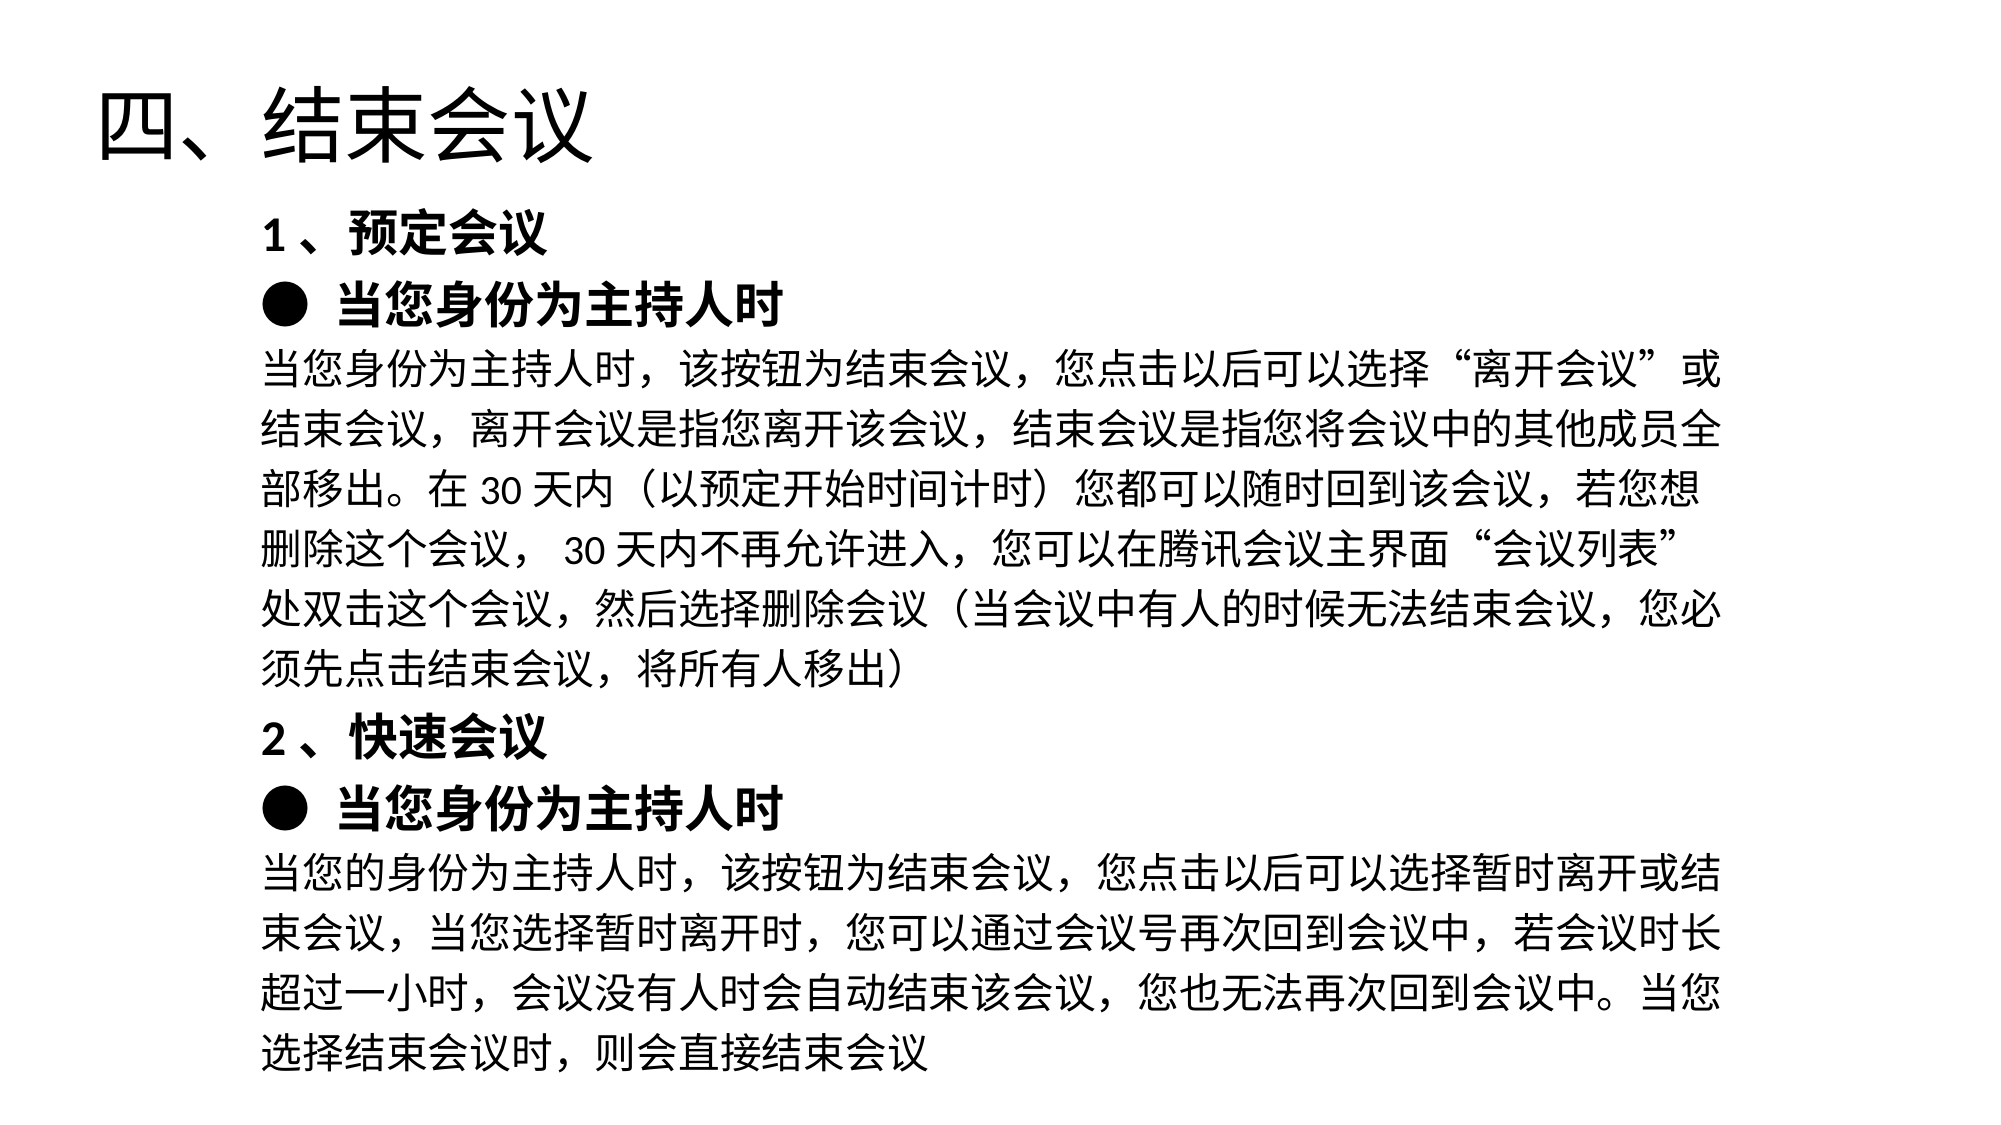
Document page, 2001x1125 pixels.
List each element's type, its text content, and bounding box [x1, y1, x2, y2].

text_box 四、结束会议 [80, 65, 1289, 181]
text_box 1、预定会议 ● 当您身份为主持人时 当您身份为主持人时，该按钮为结束会议，您点击以后可以选择“离开会议”或结束会议，离开会议是指您离开该会议，结束会议是指您将会议中的其他成员全部移出。在30天内（以预定开始时间计时）您都可以随时回到该会议，若您想删除这个会议，30天内不再允许进入，您可以在腾讯会议主界面“会议列表”处双击这个会议，然后选择删除会议（当会议中有人的时候无法结束会议，您必须先点击结束会议，将所有人移出） 2、快速会议 ● 当您身份为主持人时 当您的身份为主持人时，该按钮为结束会议，您点击以后可以选择暂时离开或结束会议，当您选择暂时离开时，您可以通过会议号再次回到会议中，若会议时长超过一小时，会议没有人时会自动结束该会议，您也无法再次回到会议中。当您选择结束会议时，则会直接结束会议 [246, 181, 1754, 1085]
